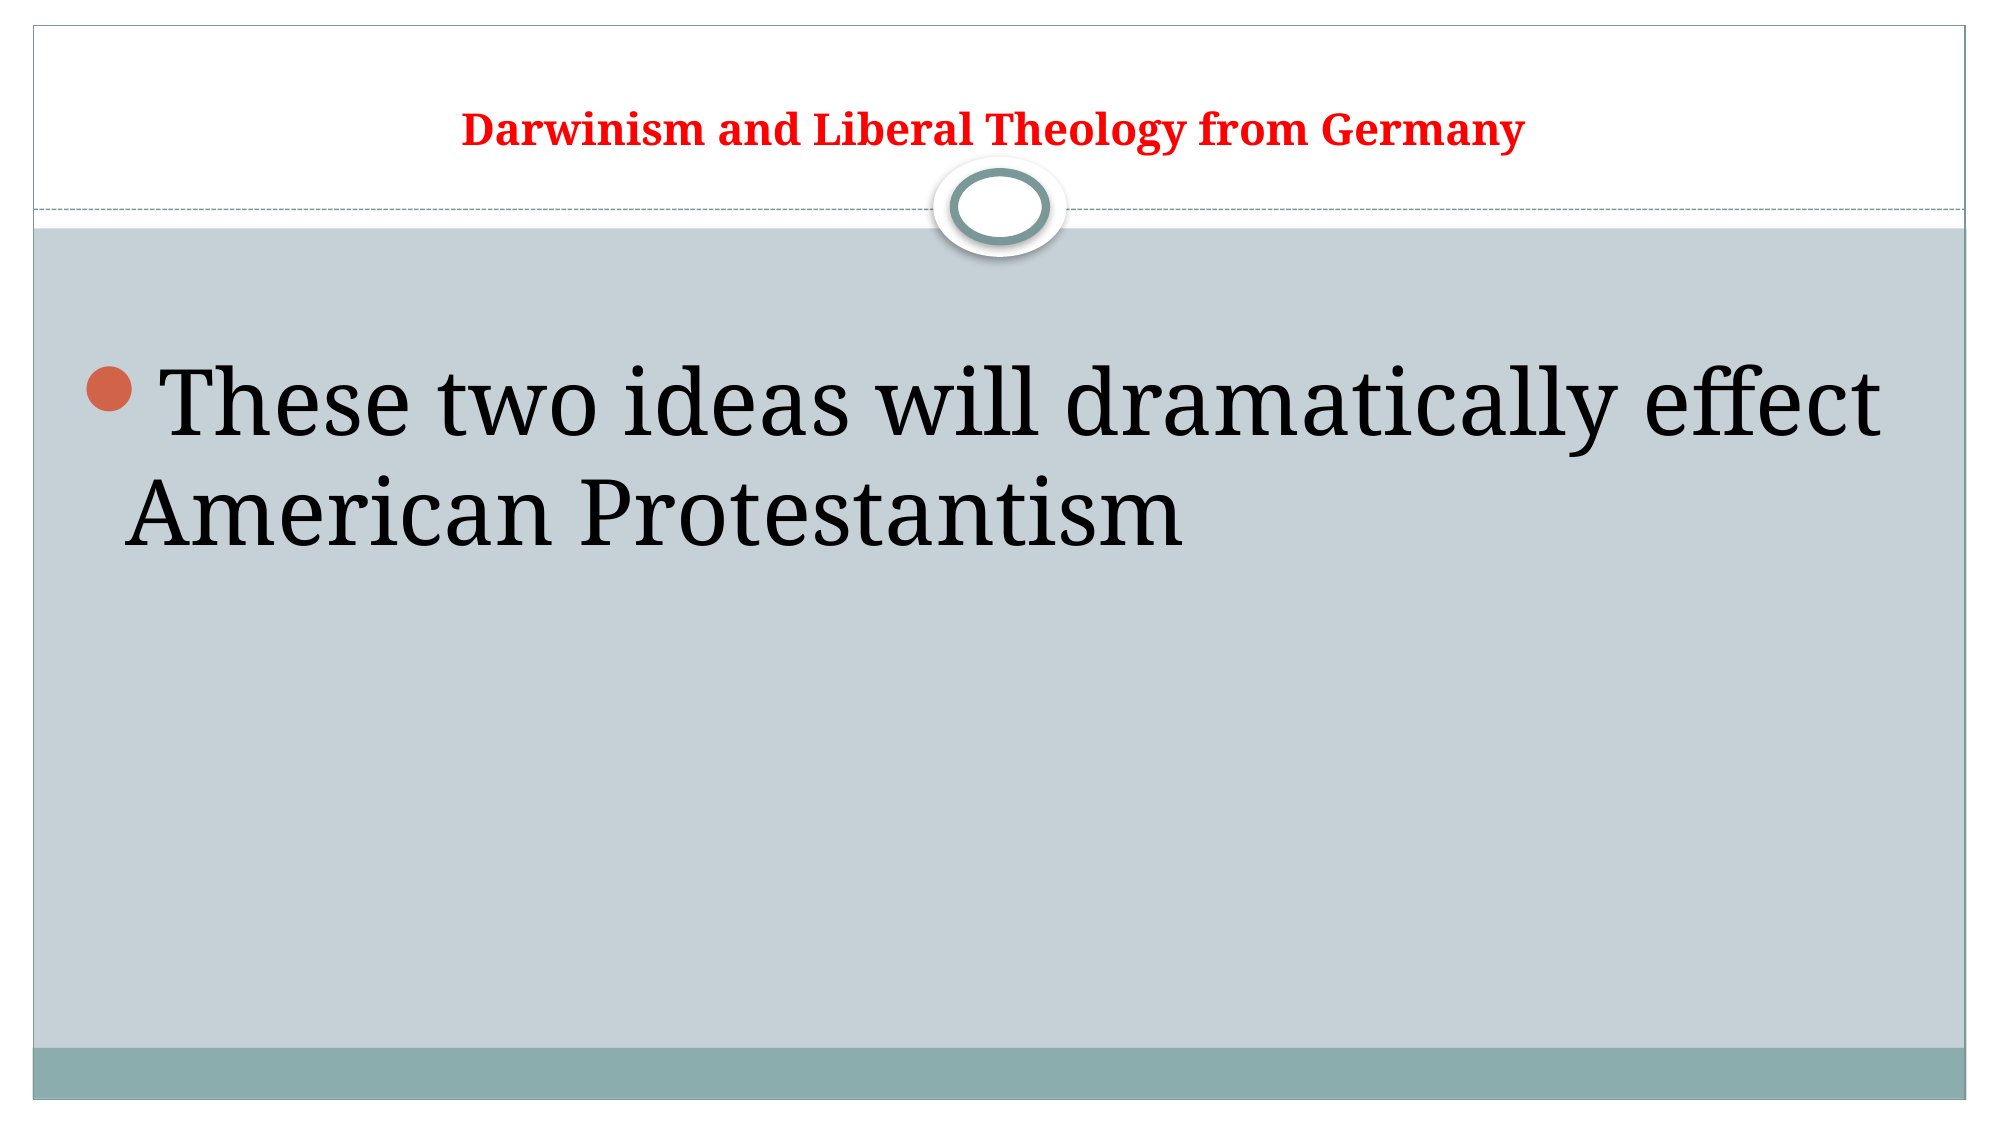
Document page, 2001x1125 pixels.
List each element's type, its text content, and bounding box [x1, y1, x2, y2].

list These two ideas will dramatically effect American Protestantism [66, 250, 1926, 1001]
title Darwinism and Liberal Theology from Germany [66, 37, 1933, 162]
